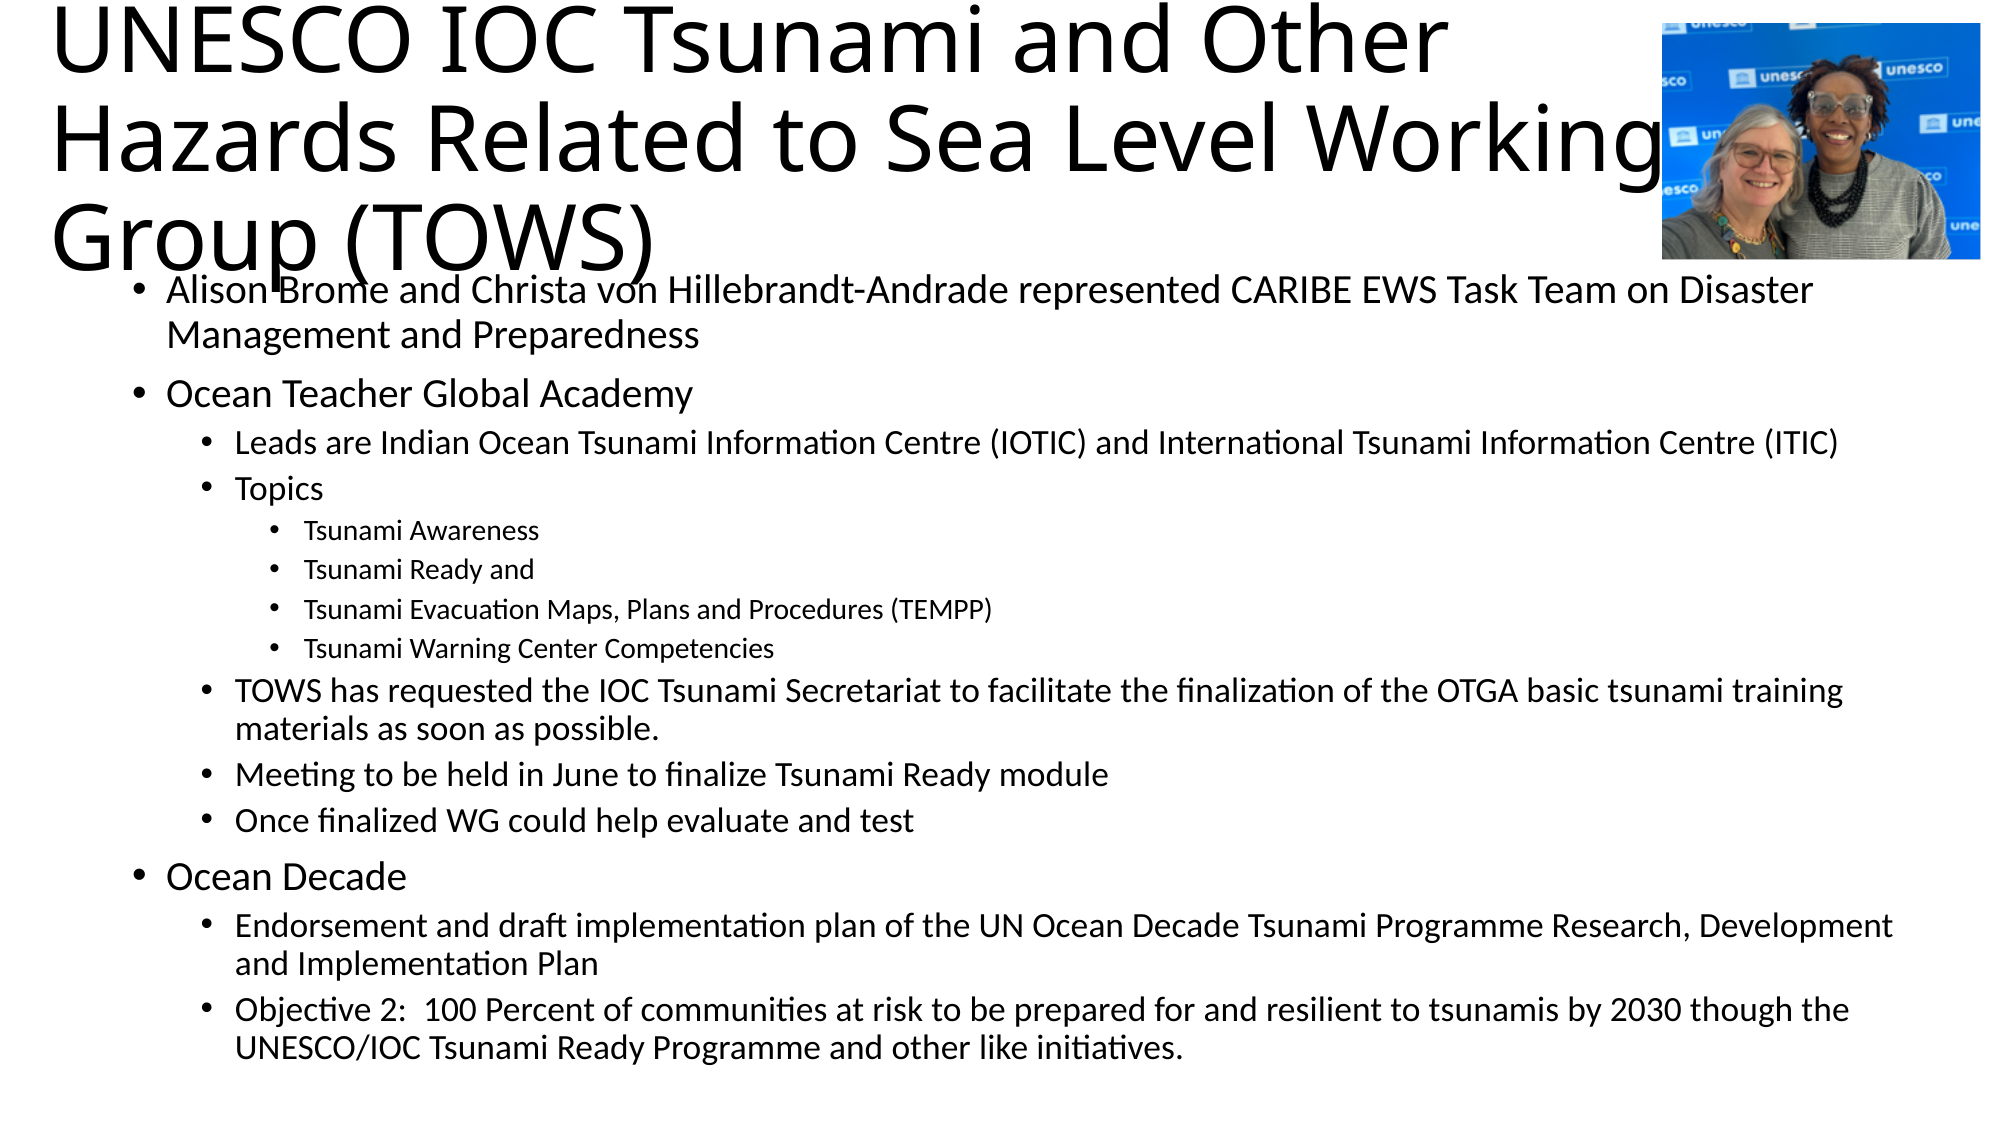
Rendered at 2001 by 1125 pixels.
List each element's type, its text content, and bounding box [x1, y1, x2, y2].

title UNESCO IOC Tsunami and Other Hazards Related to Sea Level Working Group (TOWS) [34, 33, 1662, 251]
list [1662, 22, 1982, 261]
list Alison Brome and Christa von Hillebrandt-Andrade represented CARIBE EWS Task Team on Disaster Management and Preparedness Ocean Teacher Global Academy Leads are Indian Ocean Tsunami Information Centre (IOTIC) and International Tsunami Information Centre (ITIC) Topics Tsunami Awareness Tsunami Ready and Tsunami Evacuation Maps, Plans and Procedures (TEMPP) Tsunami Warning Center Competencies TOWS has requested the IOC Tsunami Secretariat to facilitate the finalization of the OTGA basic tsunami training materials as soon as possible. Meeting to be held in June to finalize Tsunami Ready module Once finalized WG could help evaluate and test Ocean Decade Endorsement and draft implementation plan of the UN Ocean Decade Tsunami Programme Research, Development and Implementation Plan Objective 2: 100 Percent of communities at risk to be prepared for and resilient to tsunamis by 2030 though the UNESCO/IOC Tsunami Ready Programme and other like initiatives. [116, 260, 1922, 1086]
